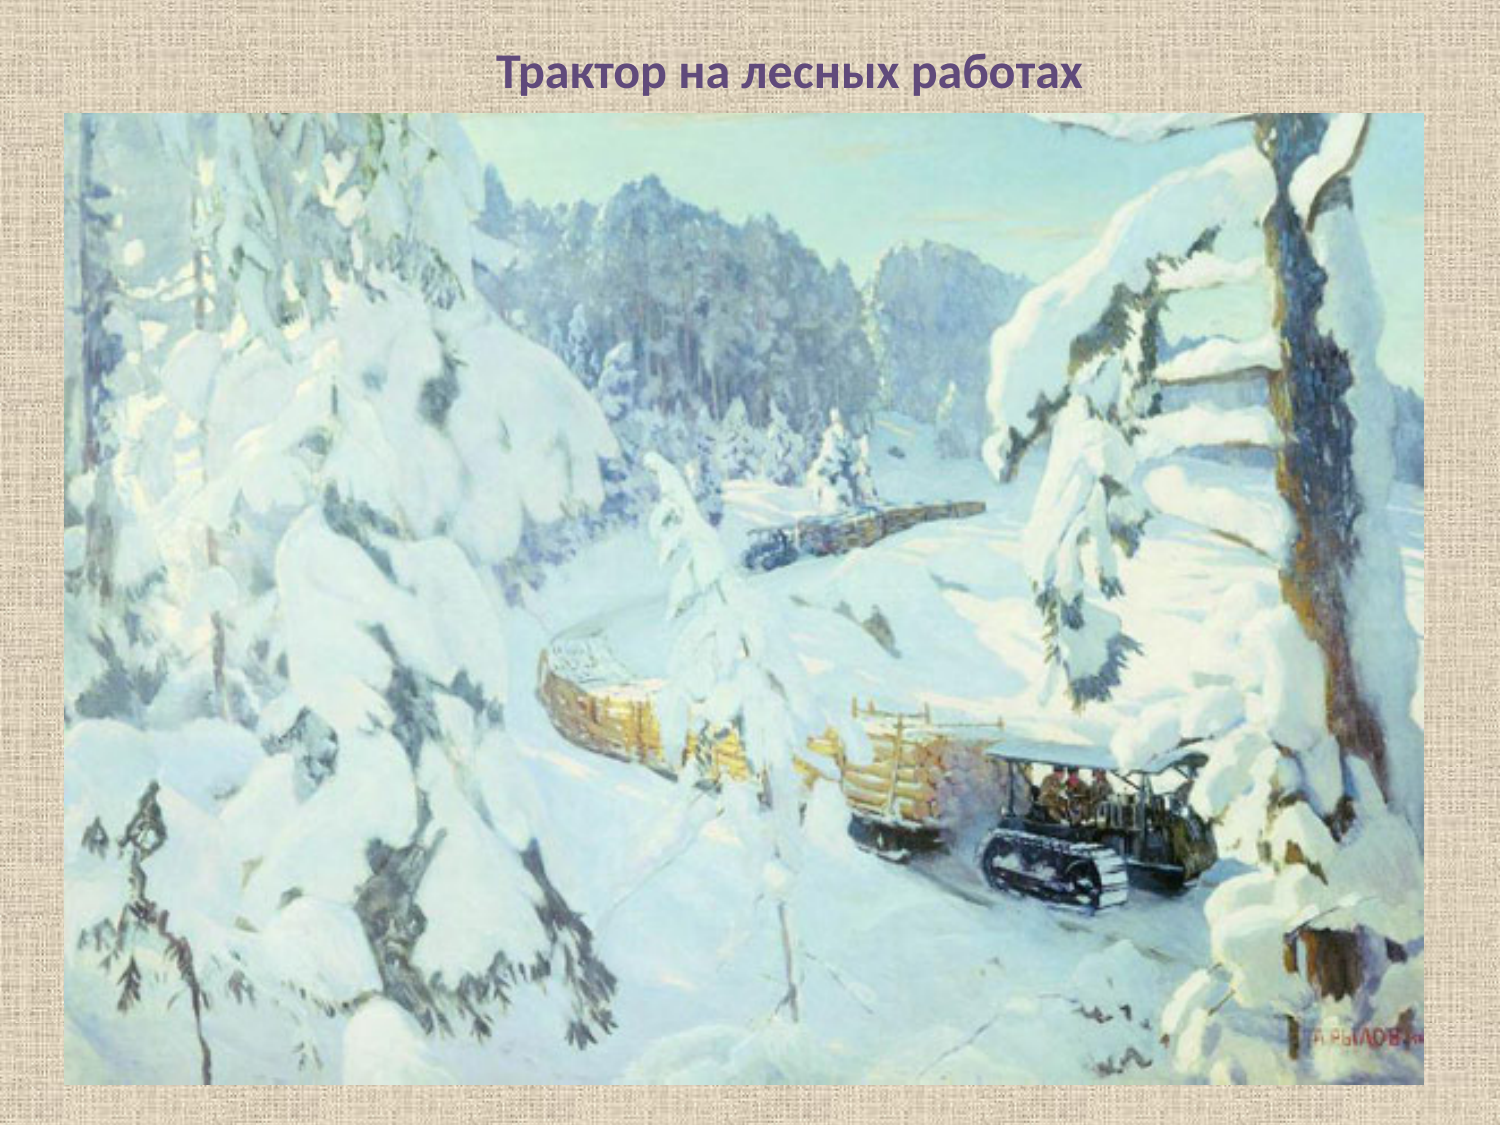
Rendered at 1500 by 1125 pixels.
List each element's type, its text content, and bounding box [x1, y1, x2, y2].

text_box Трактор на лесных работах [481, 30, 1099, 106]
picture [0, 0, 1500, 1125]
